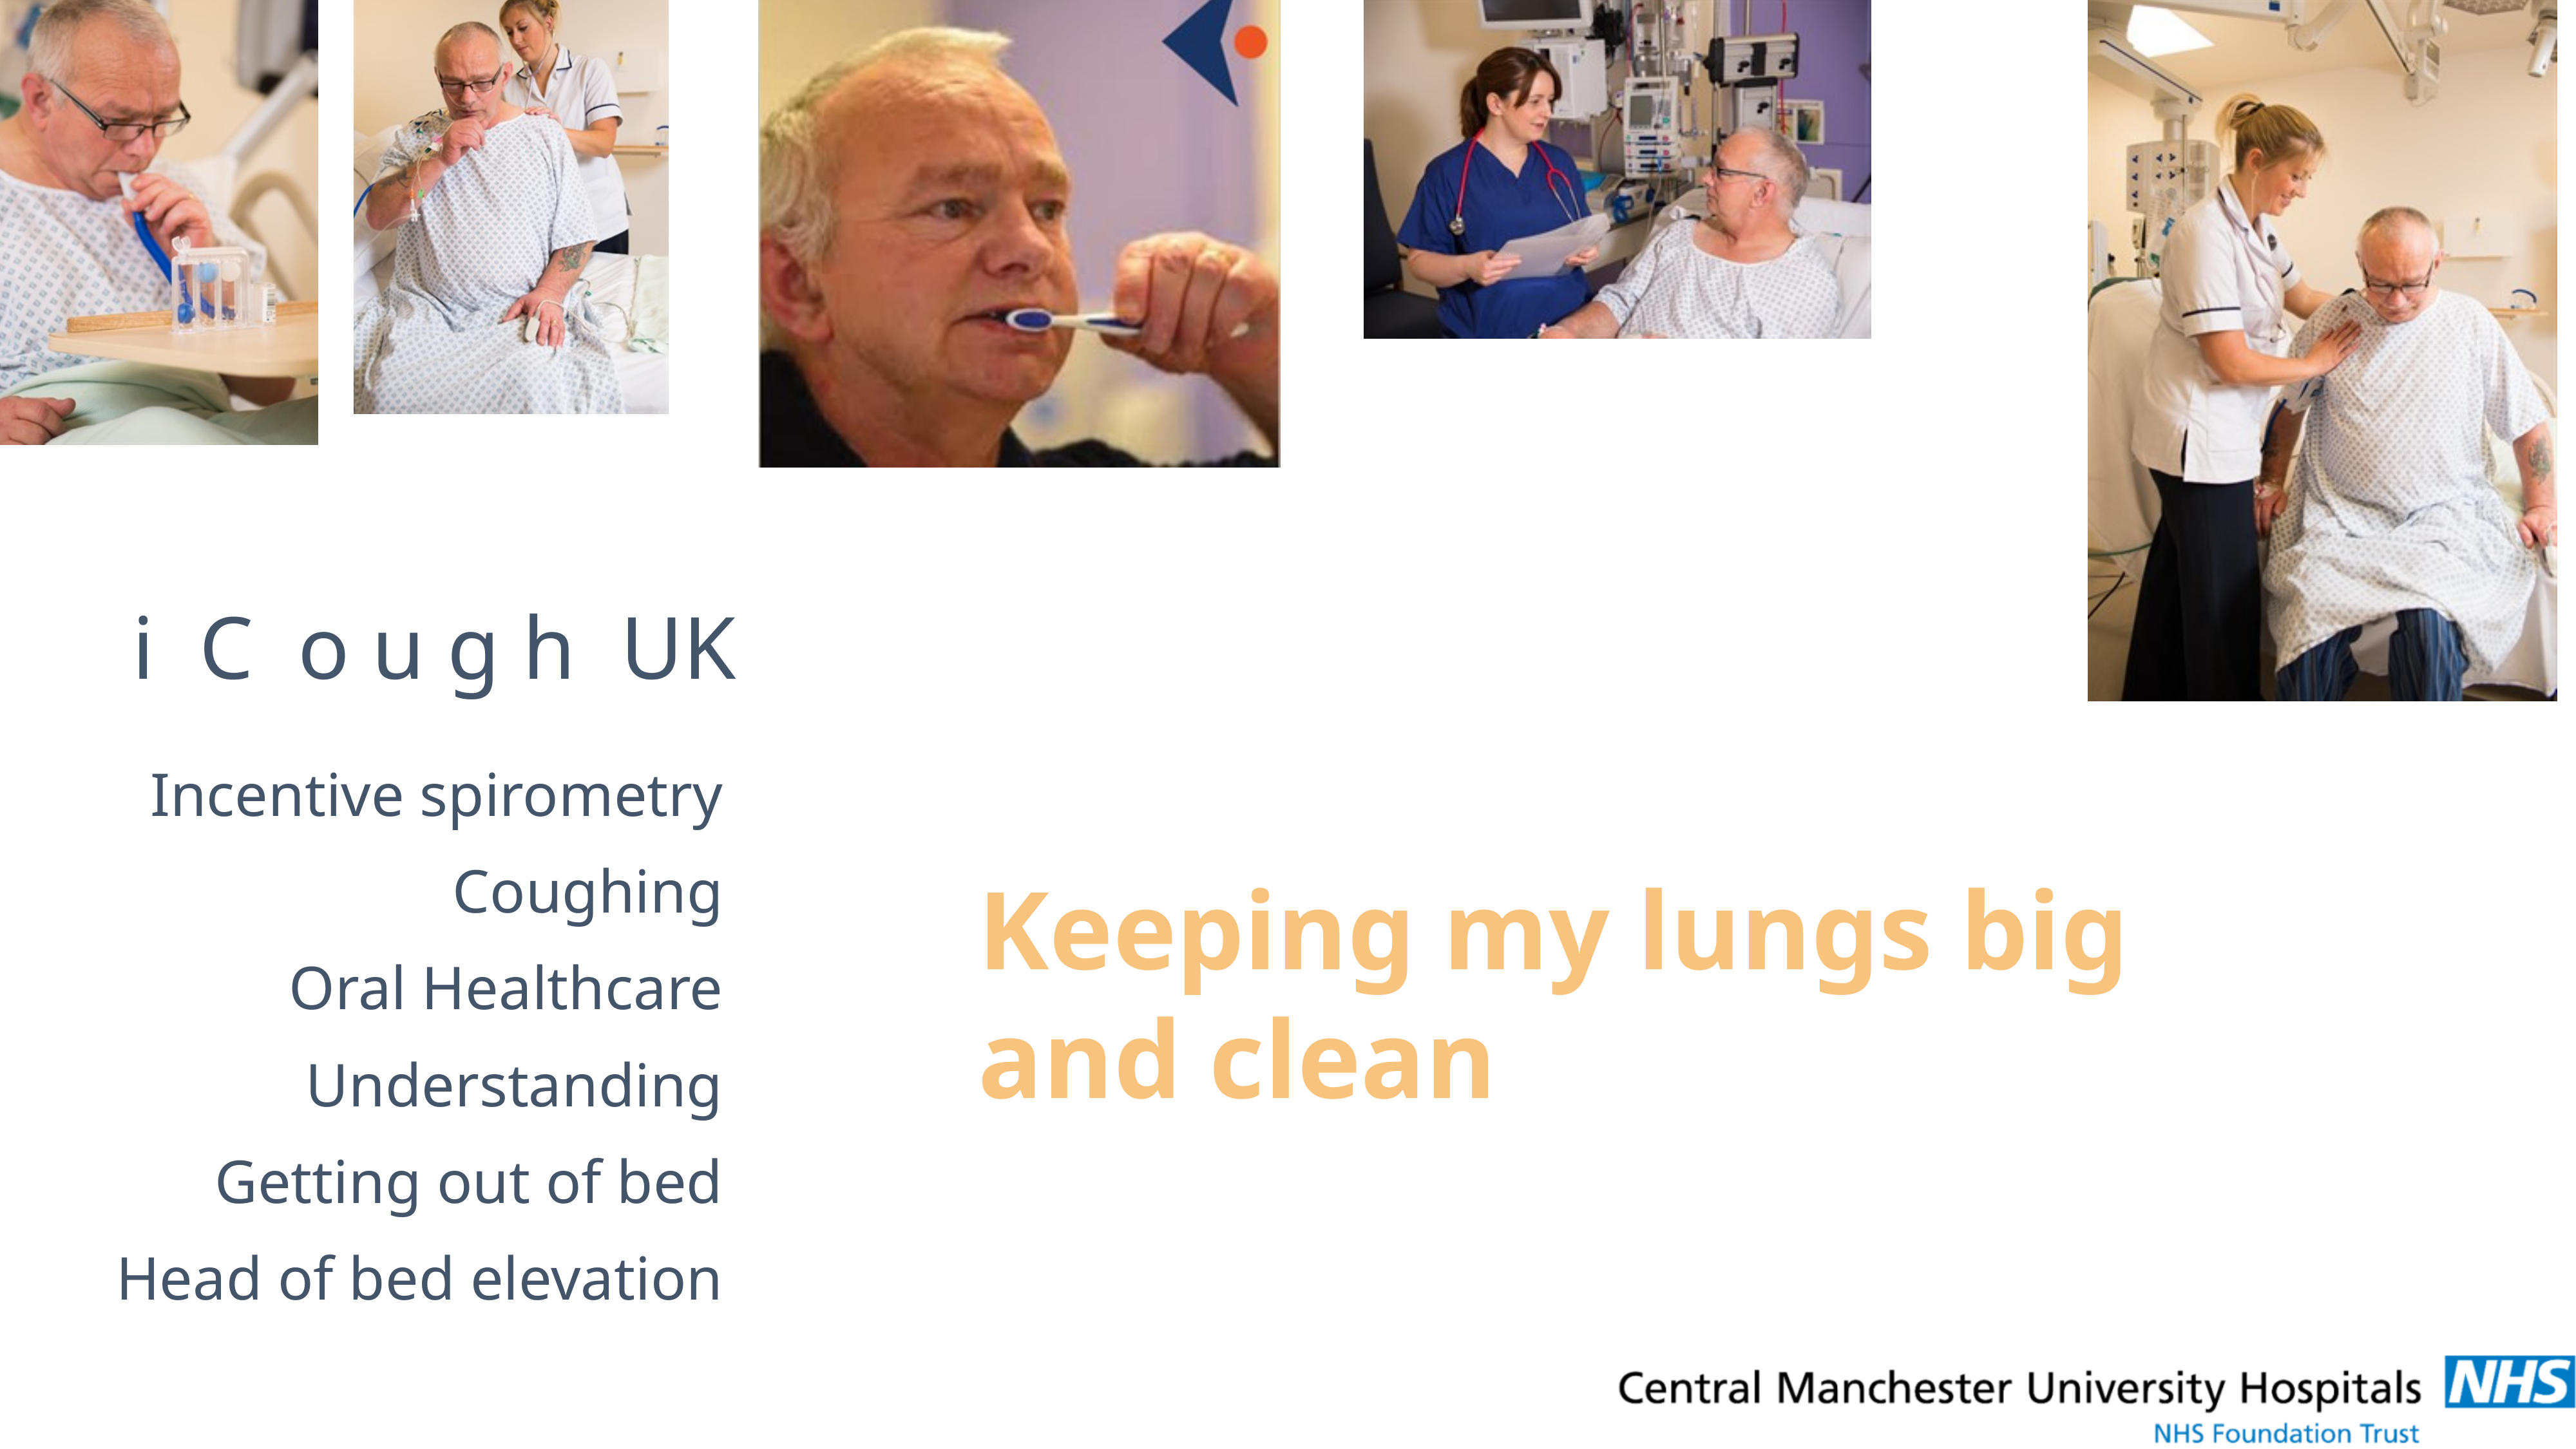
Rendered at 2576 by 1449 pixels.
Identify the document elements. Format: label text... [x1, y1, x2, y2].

text_box Keeping my lungs big and clean [969, 857, 2168, 1124]
picture [2088, 0, 2557, 701]
picture [1617, 1355, 2576, 1449]
picture [354, 0, 669, 414]
picture [0, 0, 318, 445]
picture [1364, 0, 1871, 339]
picture [758, 0, 1281, 468]
text_box Incentive spirometry Coughing Oral Healthcare Understanding Getting out of bed Head of bed elevation [1, 732, 747, 1390]
text_box i C o u g h UK [0, 588, 747, 701]
